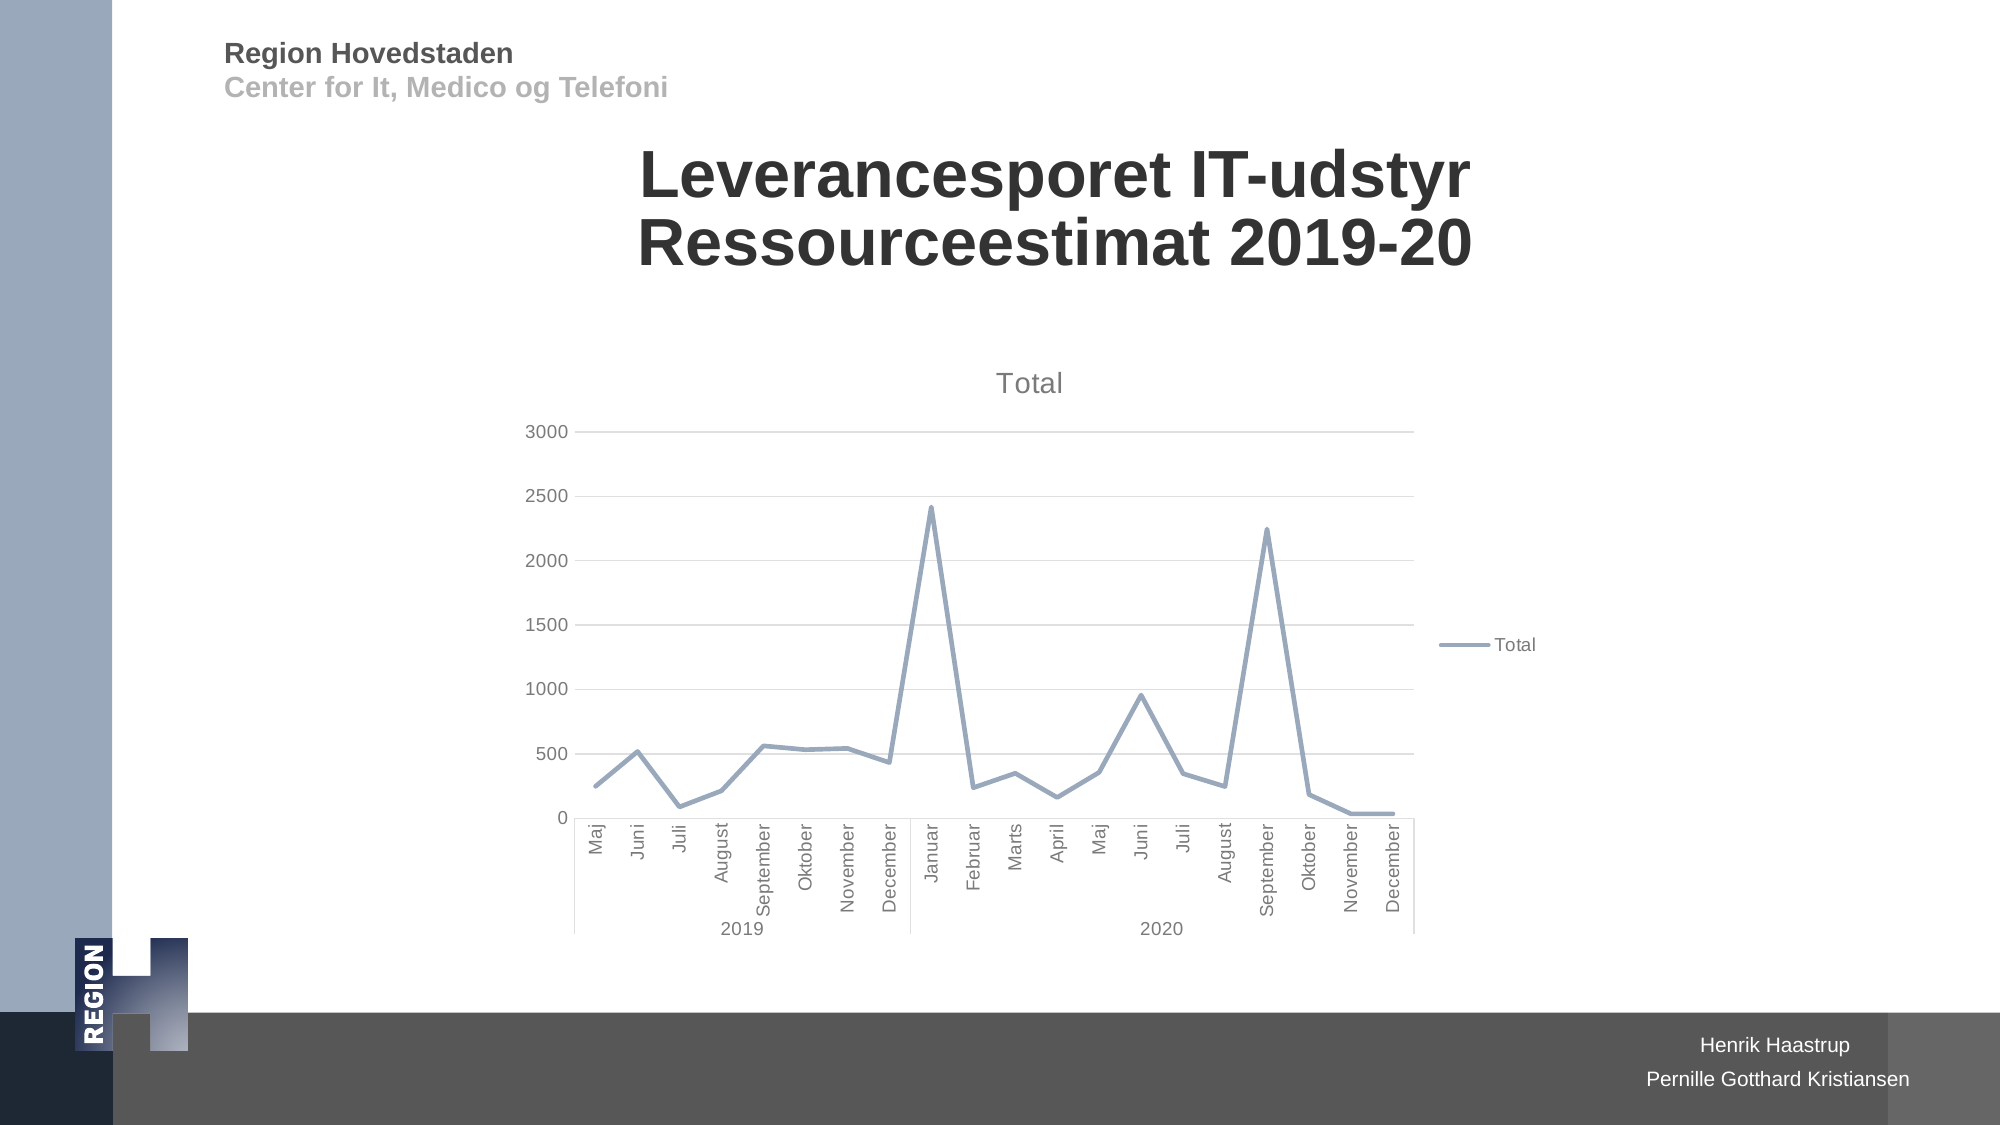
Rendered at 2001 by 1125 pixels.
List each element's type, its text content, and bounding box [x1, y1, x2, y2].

text_box Pernille Gotthard Kristiansen [1590, 1058, 1925, 1106]
title Leverancesporet IT-udstyr Ressourceestimat 2019-20 [224, 143, 1888, 279]
picture [0, 938, 188, 1125]
chart [503, 337, 1556, 953]
